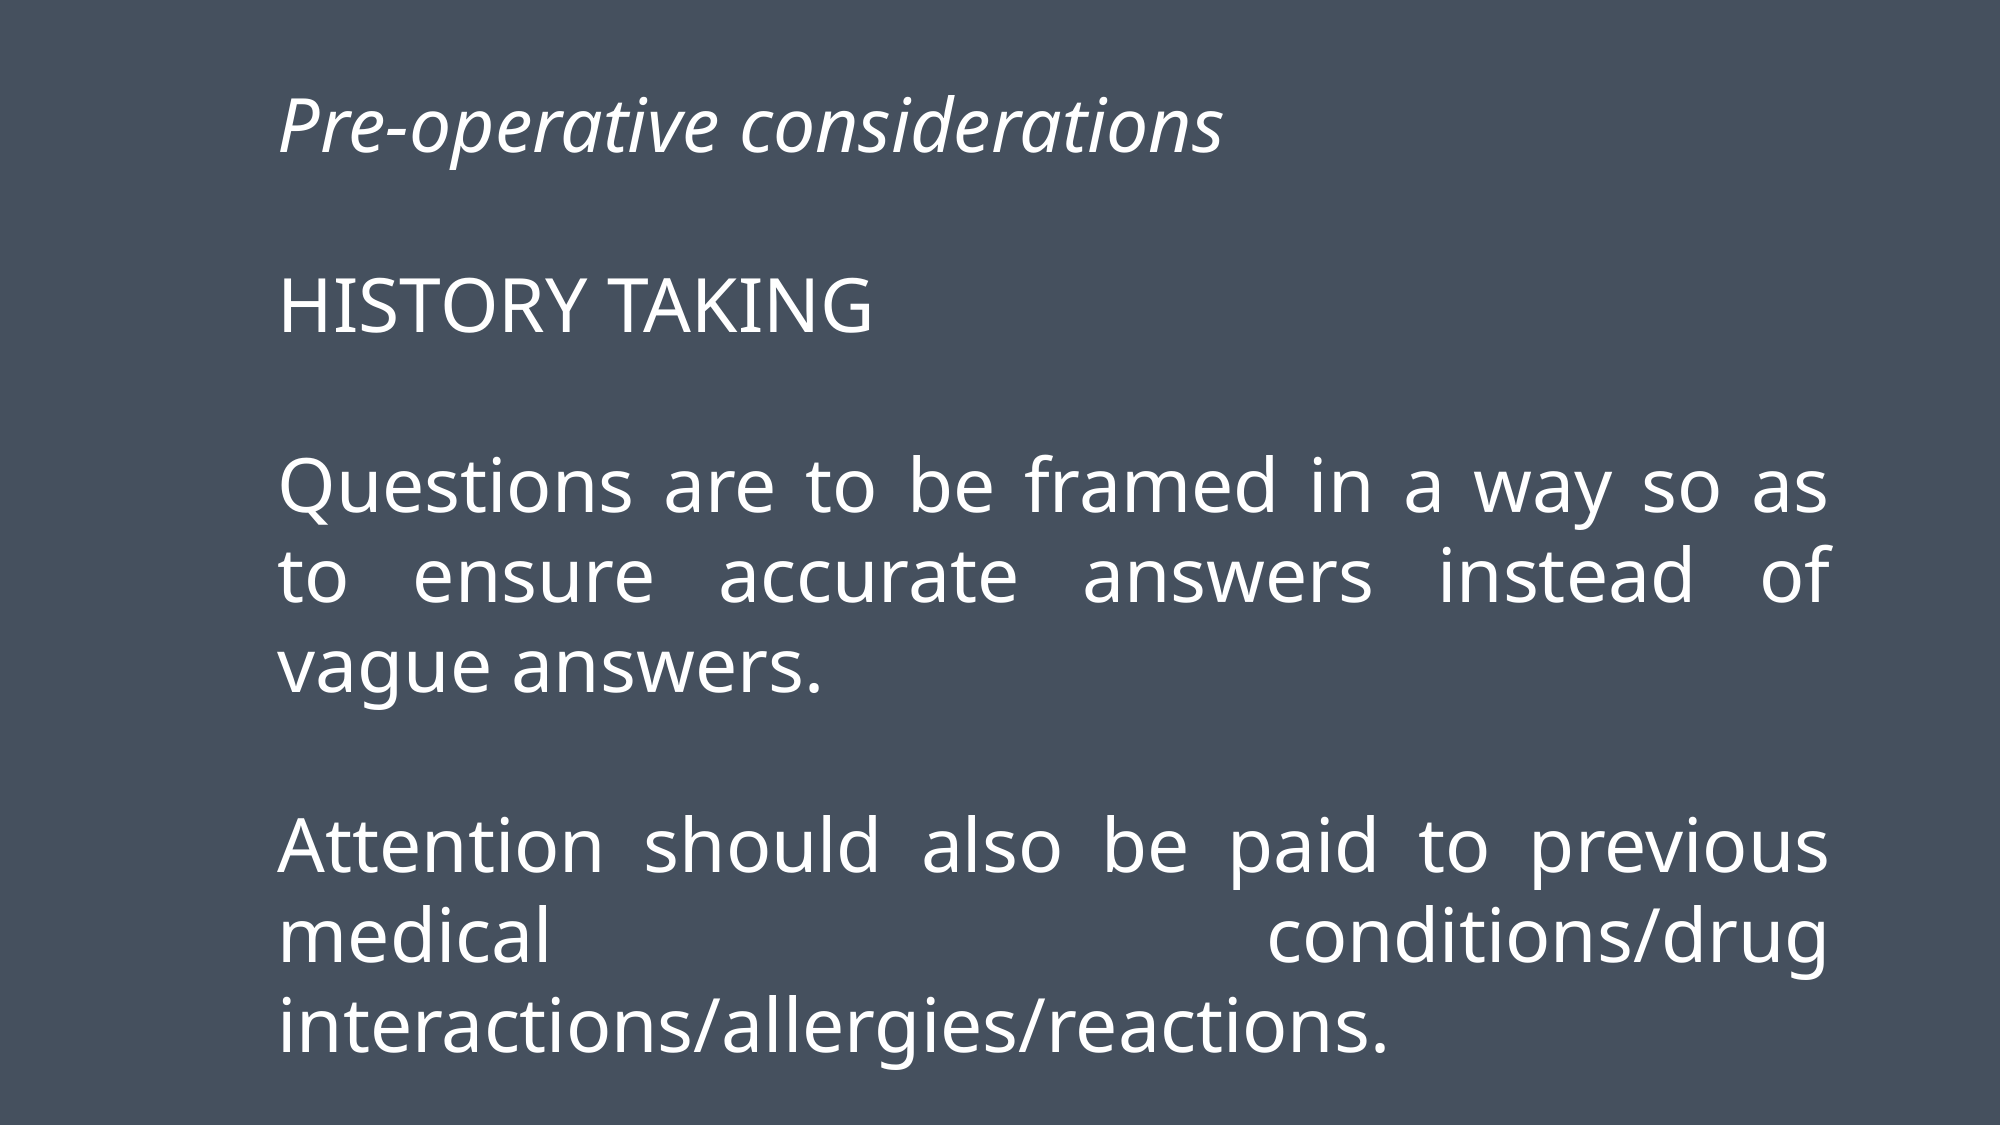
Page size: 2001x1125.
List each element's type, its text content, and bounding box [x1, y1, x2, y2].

text_box Pre-operative considerations HISTORY TAKING Questions are to be framed in a way so as to ensure accurate answers instead of vague answers. Attention should also be paid to previous medical conditions/drug interactions/allergies/reactions. [263, 70, 1847, 1076]
